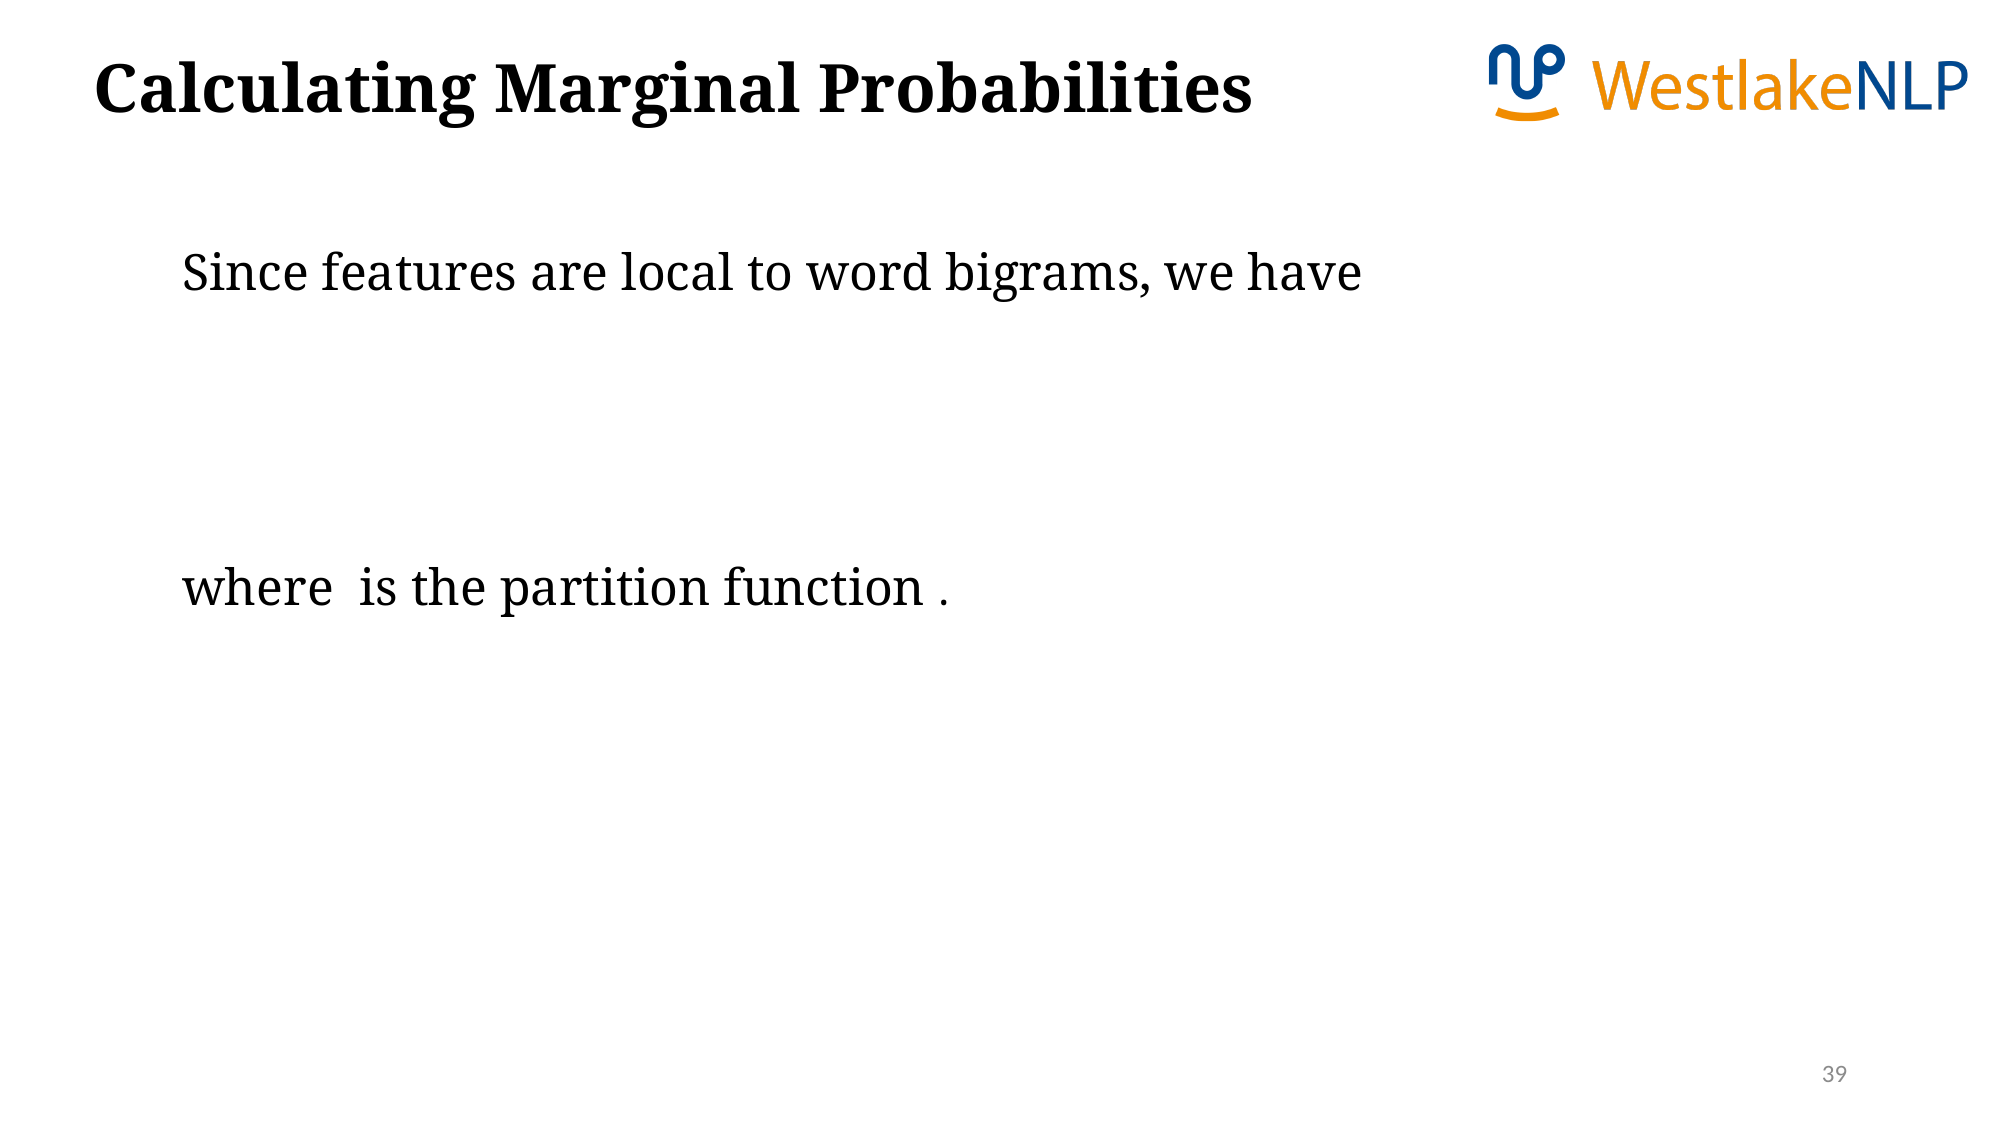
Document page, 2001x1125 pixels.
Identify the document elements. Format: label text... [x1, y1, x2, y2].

text_box Calculating Marginal Probabilities [78, 38, 1348, 133]
picture [1459, 0, 2000, 170]
slide_number 39 [1412, 1042, 1863, 1103]
